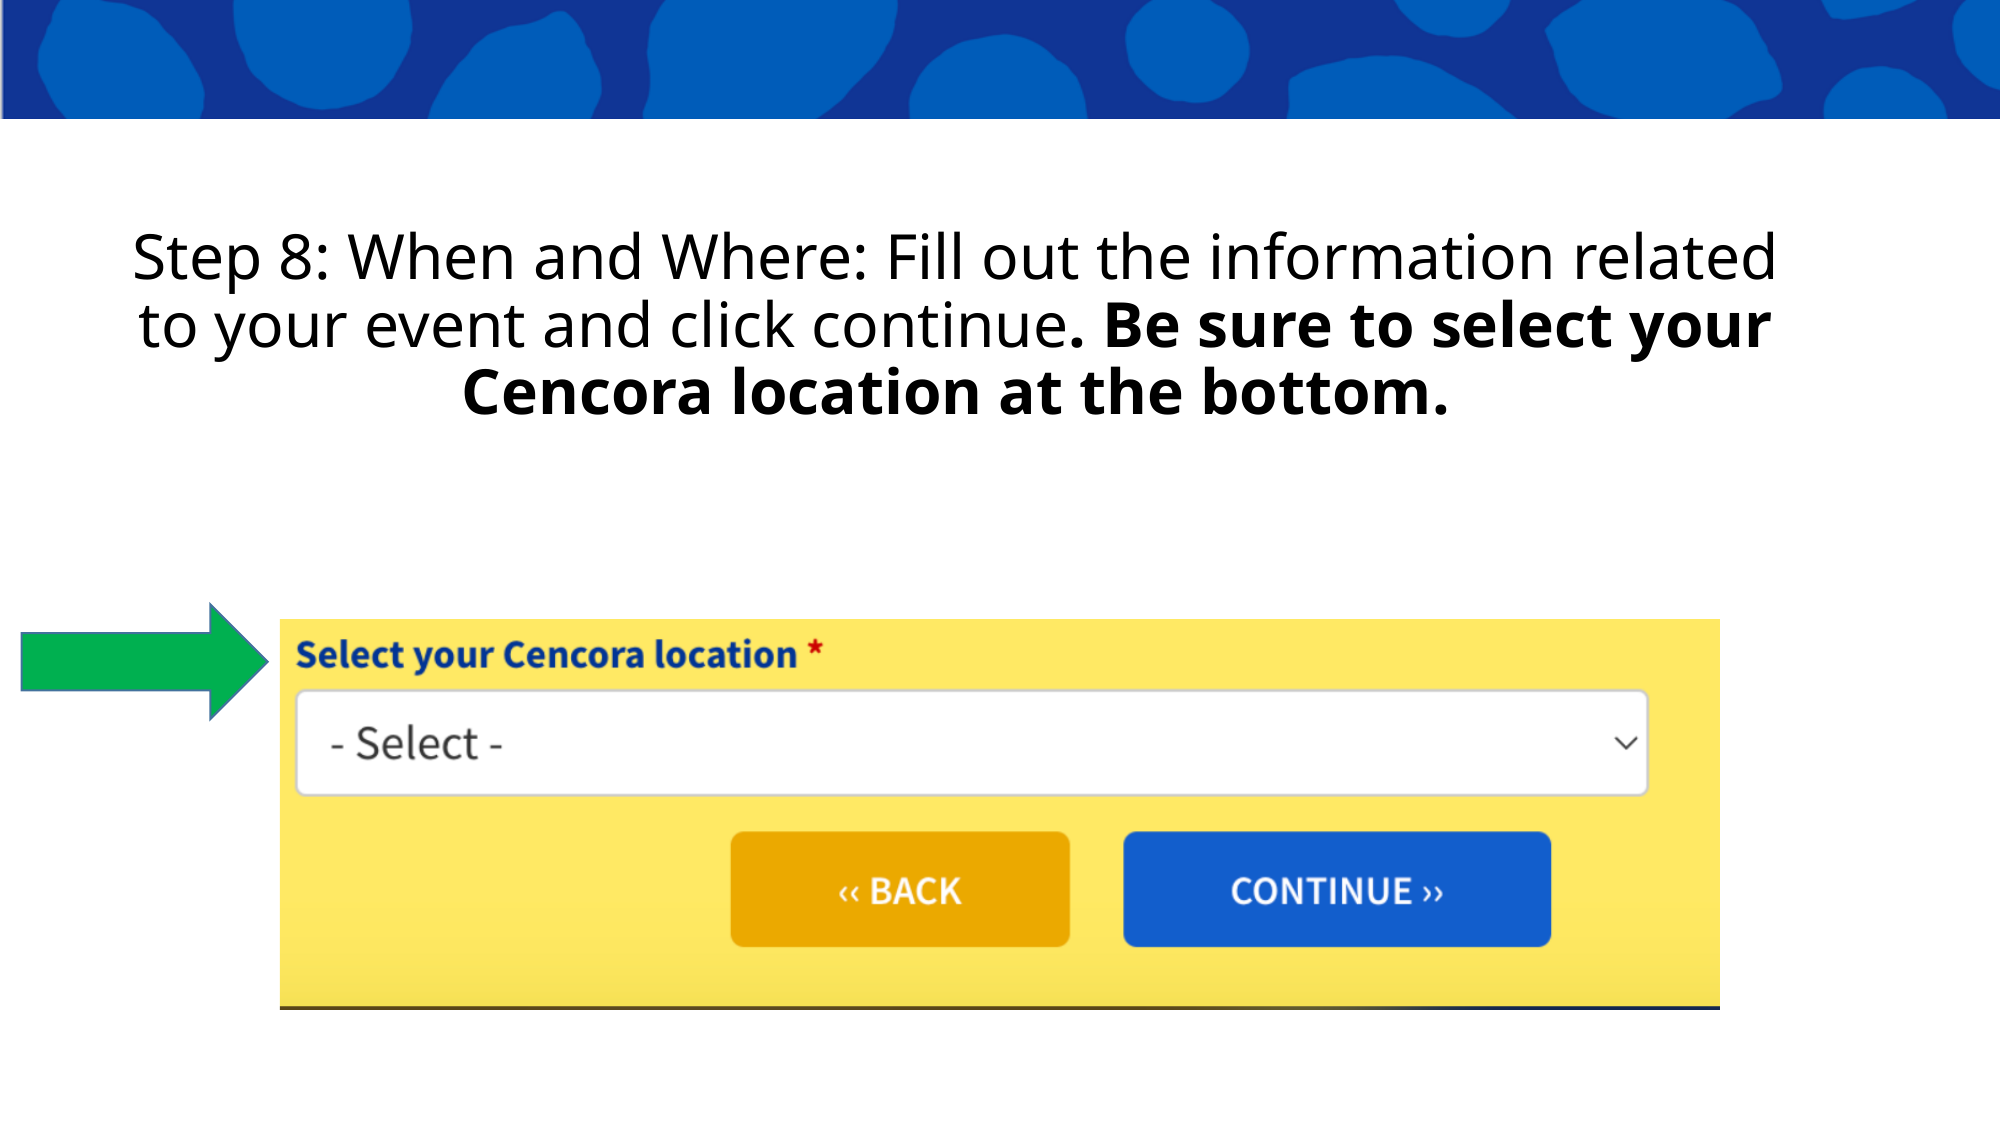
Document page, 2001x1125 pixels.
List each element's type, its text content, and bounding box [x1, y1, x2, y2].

title Step 8: When and Where: Fill out the information related to your event and click continue. Be sure to select your Cencora location at the bottom. [93, 218, 1819, 436]
text_box [20, 601, 270, 722]
picture [0, 0, 2000, 119]
picture [279, 619, 1720, 1010]
